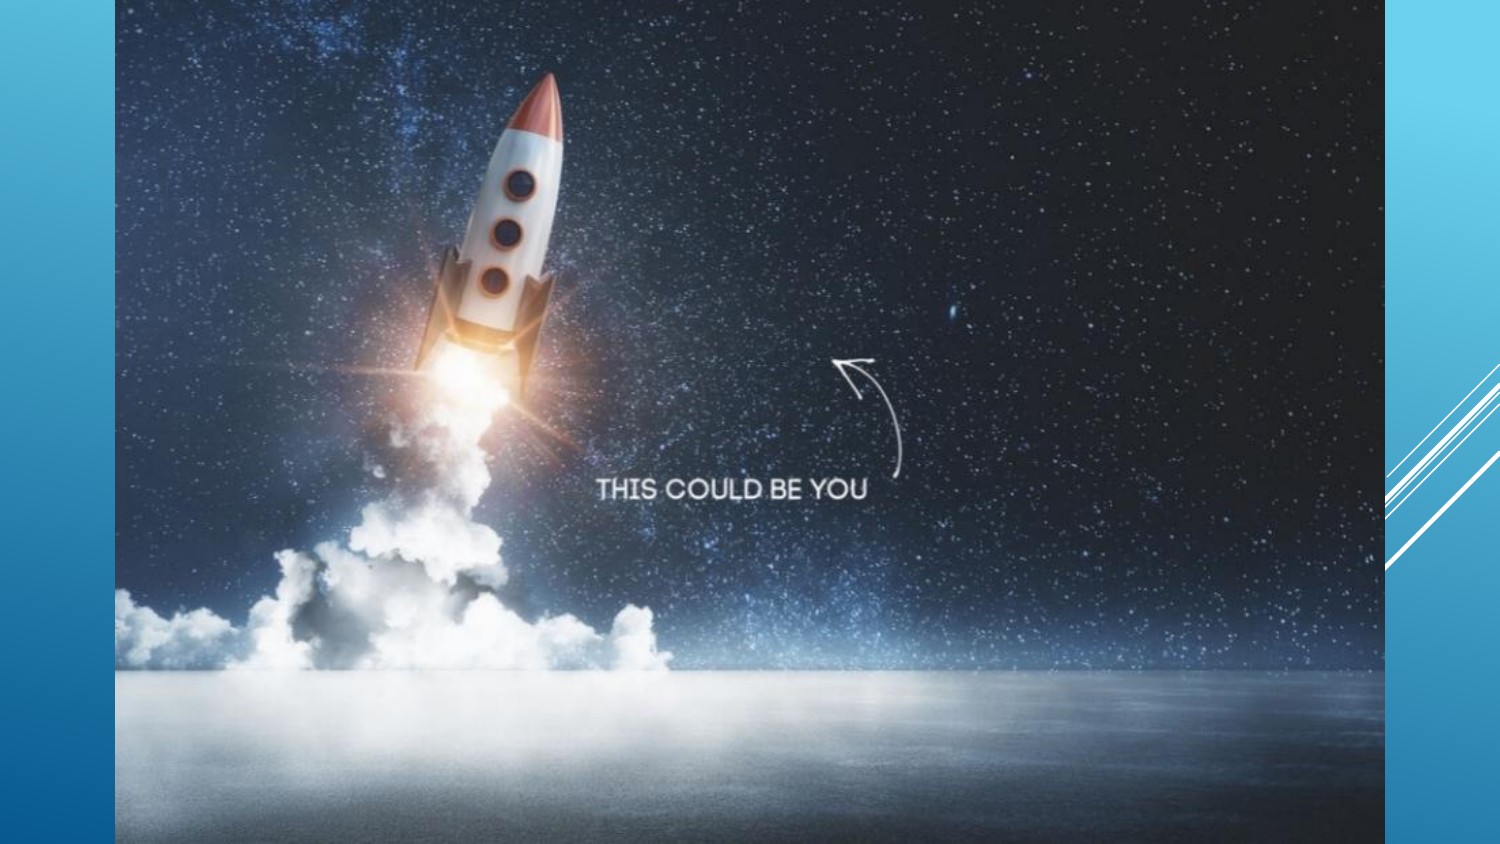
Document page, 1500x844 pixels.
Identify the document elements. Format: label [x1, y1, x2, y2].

picture [115, 0, 1385, 844]
